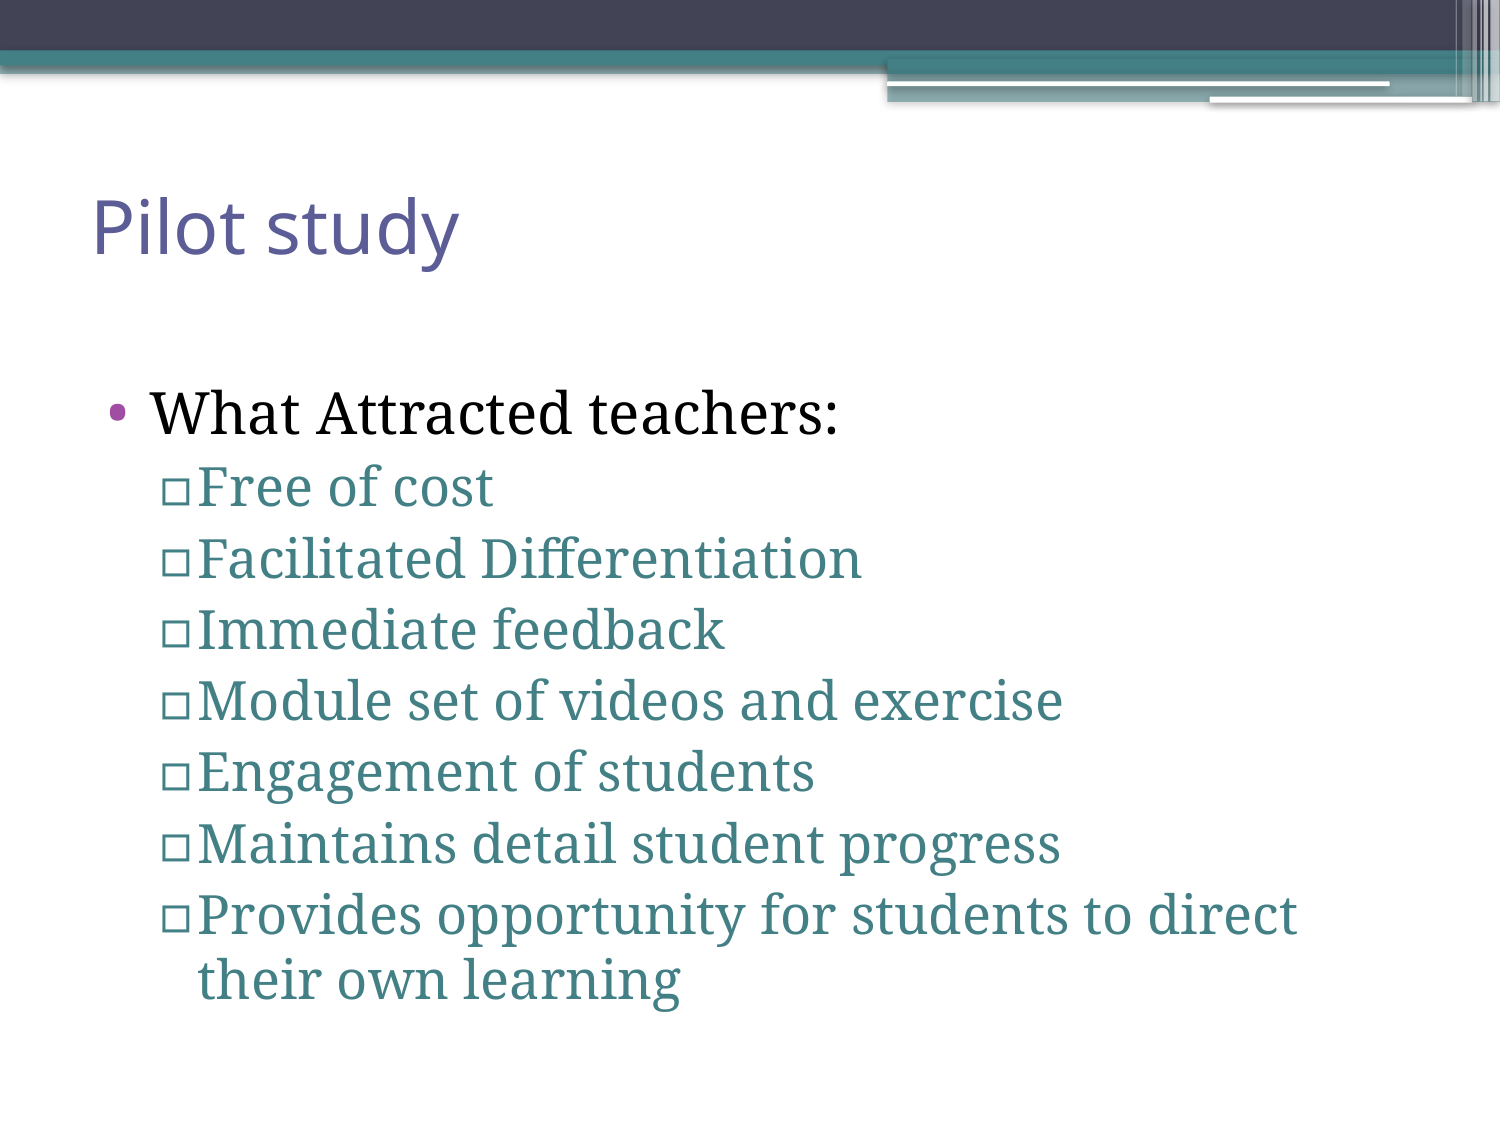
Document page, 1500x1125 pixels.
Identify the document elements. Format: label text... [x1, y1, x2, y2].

title Pilot study [75, 137, 1425, 313]
list What Attracted teachers: Free of cost Facilitated Differentiation Immediate feedback Module set of videos and exercise Engagement of students Maintains detail student progress Provides opportunity for students to direct their own learning [75, 369, 1425, 1079]
